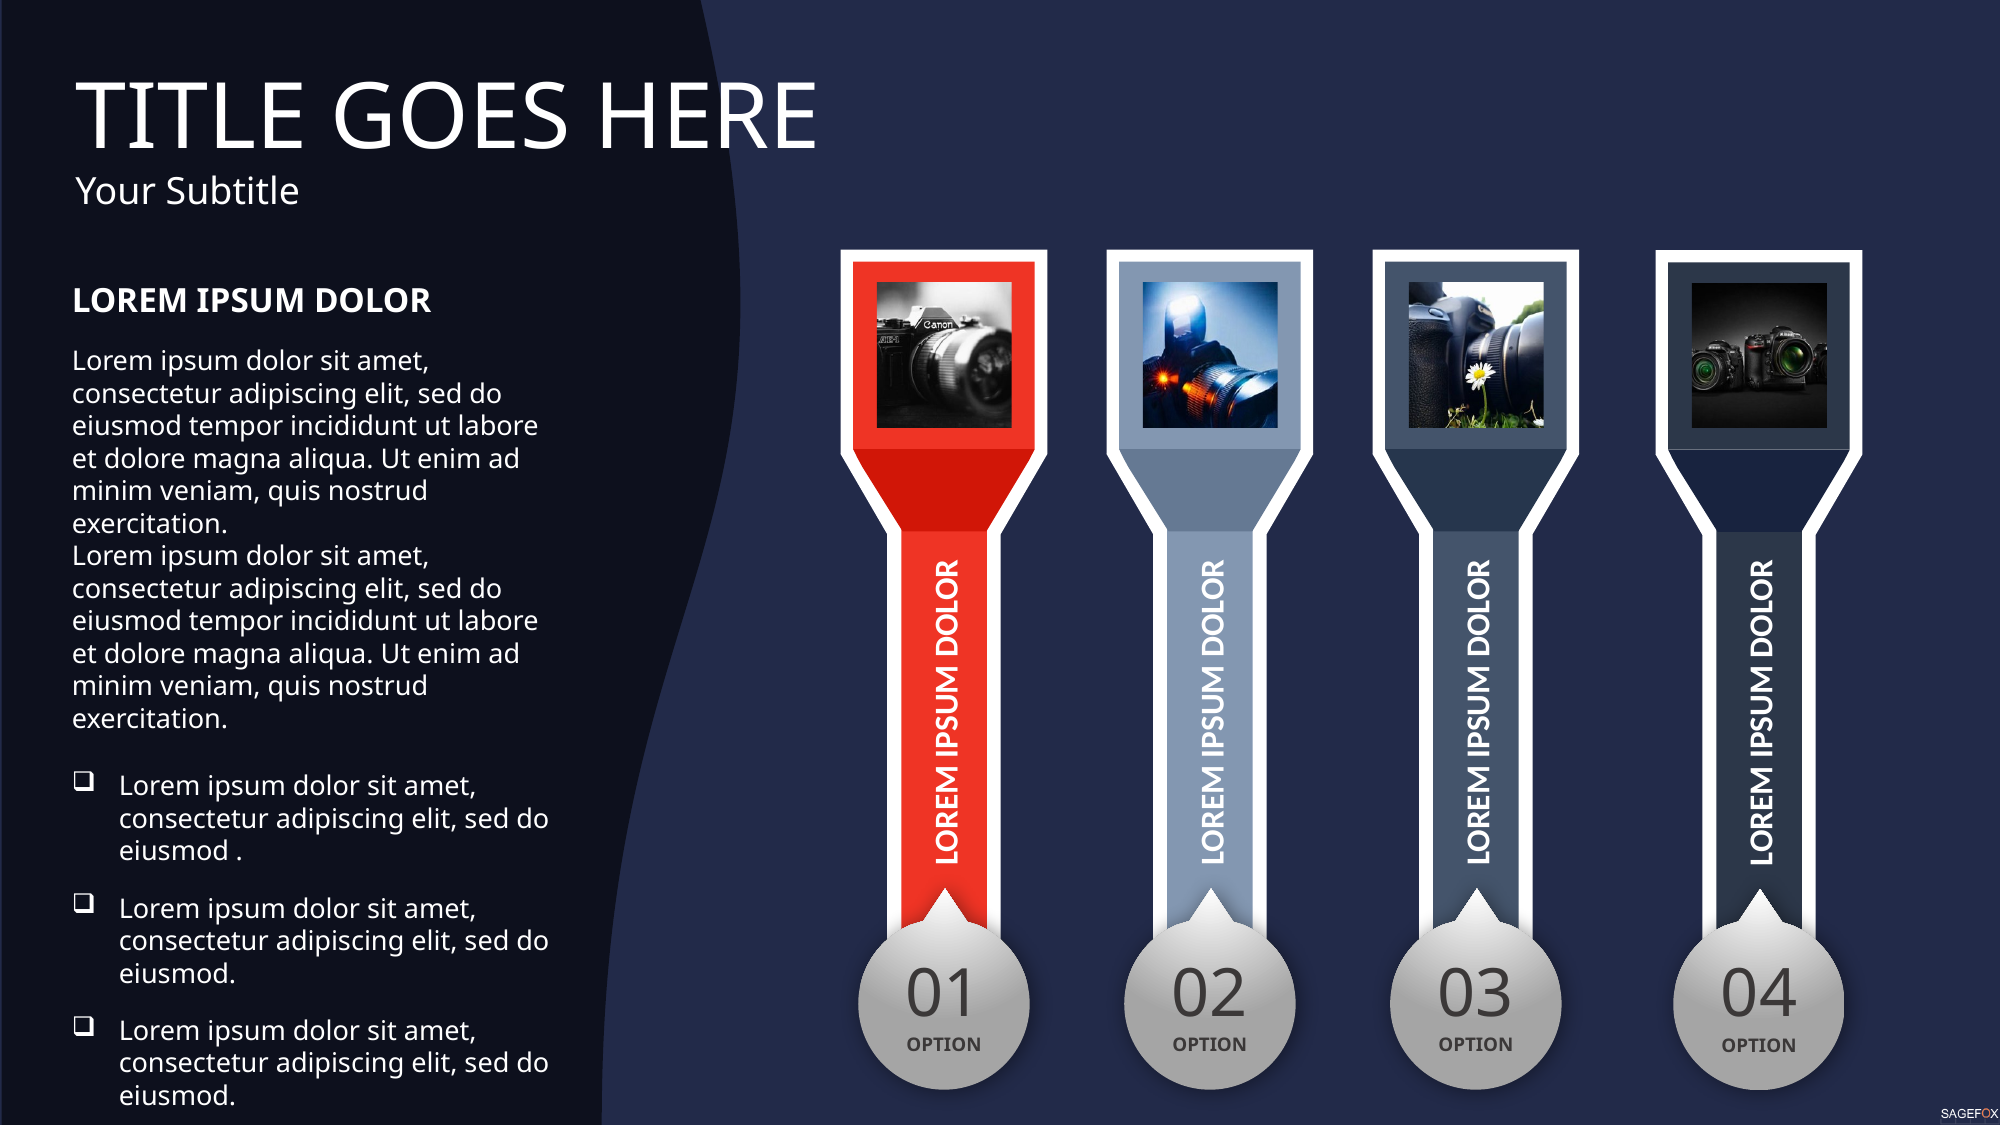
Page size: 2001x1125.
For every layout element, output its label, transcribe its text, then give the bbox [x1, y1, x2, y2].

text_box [1372, 249, 1580, 1090]
text_box TITLE GOES HERE Your Subtitle [60, 49, 1036, 220]
text_box LOREM IPSUM DOLOR Lorem ipsum dolor sit amet, consectetur adipiscing elit, sed do eiusmod tempor incididunt ut labore et dolore magna aliqua. Ut enim ad minim veniam, quis nostrud exercitation. Lorem ipsum dolor sit amet, consectetur adipiscing elit, sed do eiusmod tempor incididunt ut labore et dolore magna aliqua. Ut enim ad minim veniam, quis nostrud exercitation. Lorem ipsum dolor sit amet, consectetur adipiscing elit, sed do eiusmod . Lorem ipsum dolor sit amet, consectetur adipiscing elit, sed do eiusmod. Lorem ipsum dolor sit amet, consectetur adipiscing elit, sed do eiusmod. [57, 271, 575, 1119]
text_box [840, 249, 1048, 1090]
text_box [0, 0, 742, 1125]
picture [1939, 1108, 2000, 1125]
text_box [1106, 249, 1314, 1090]
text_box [1655, 250, 1863, 1091]
